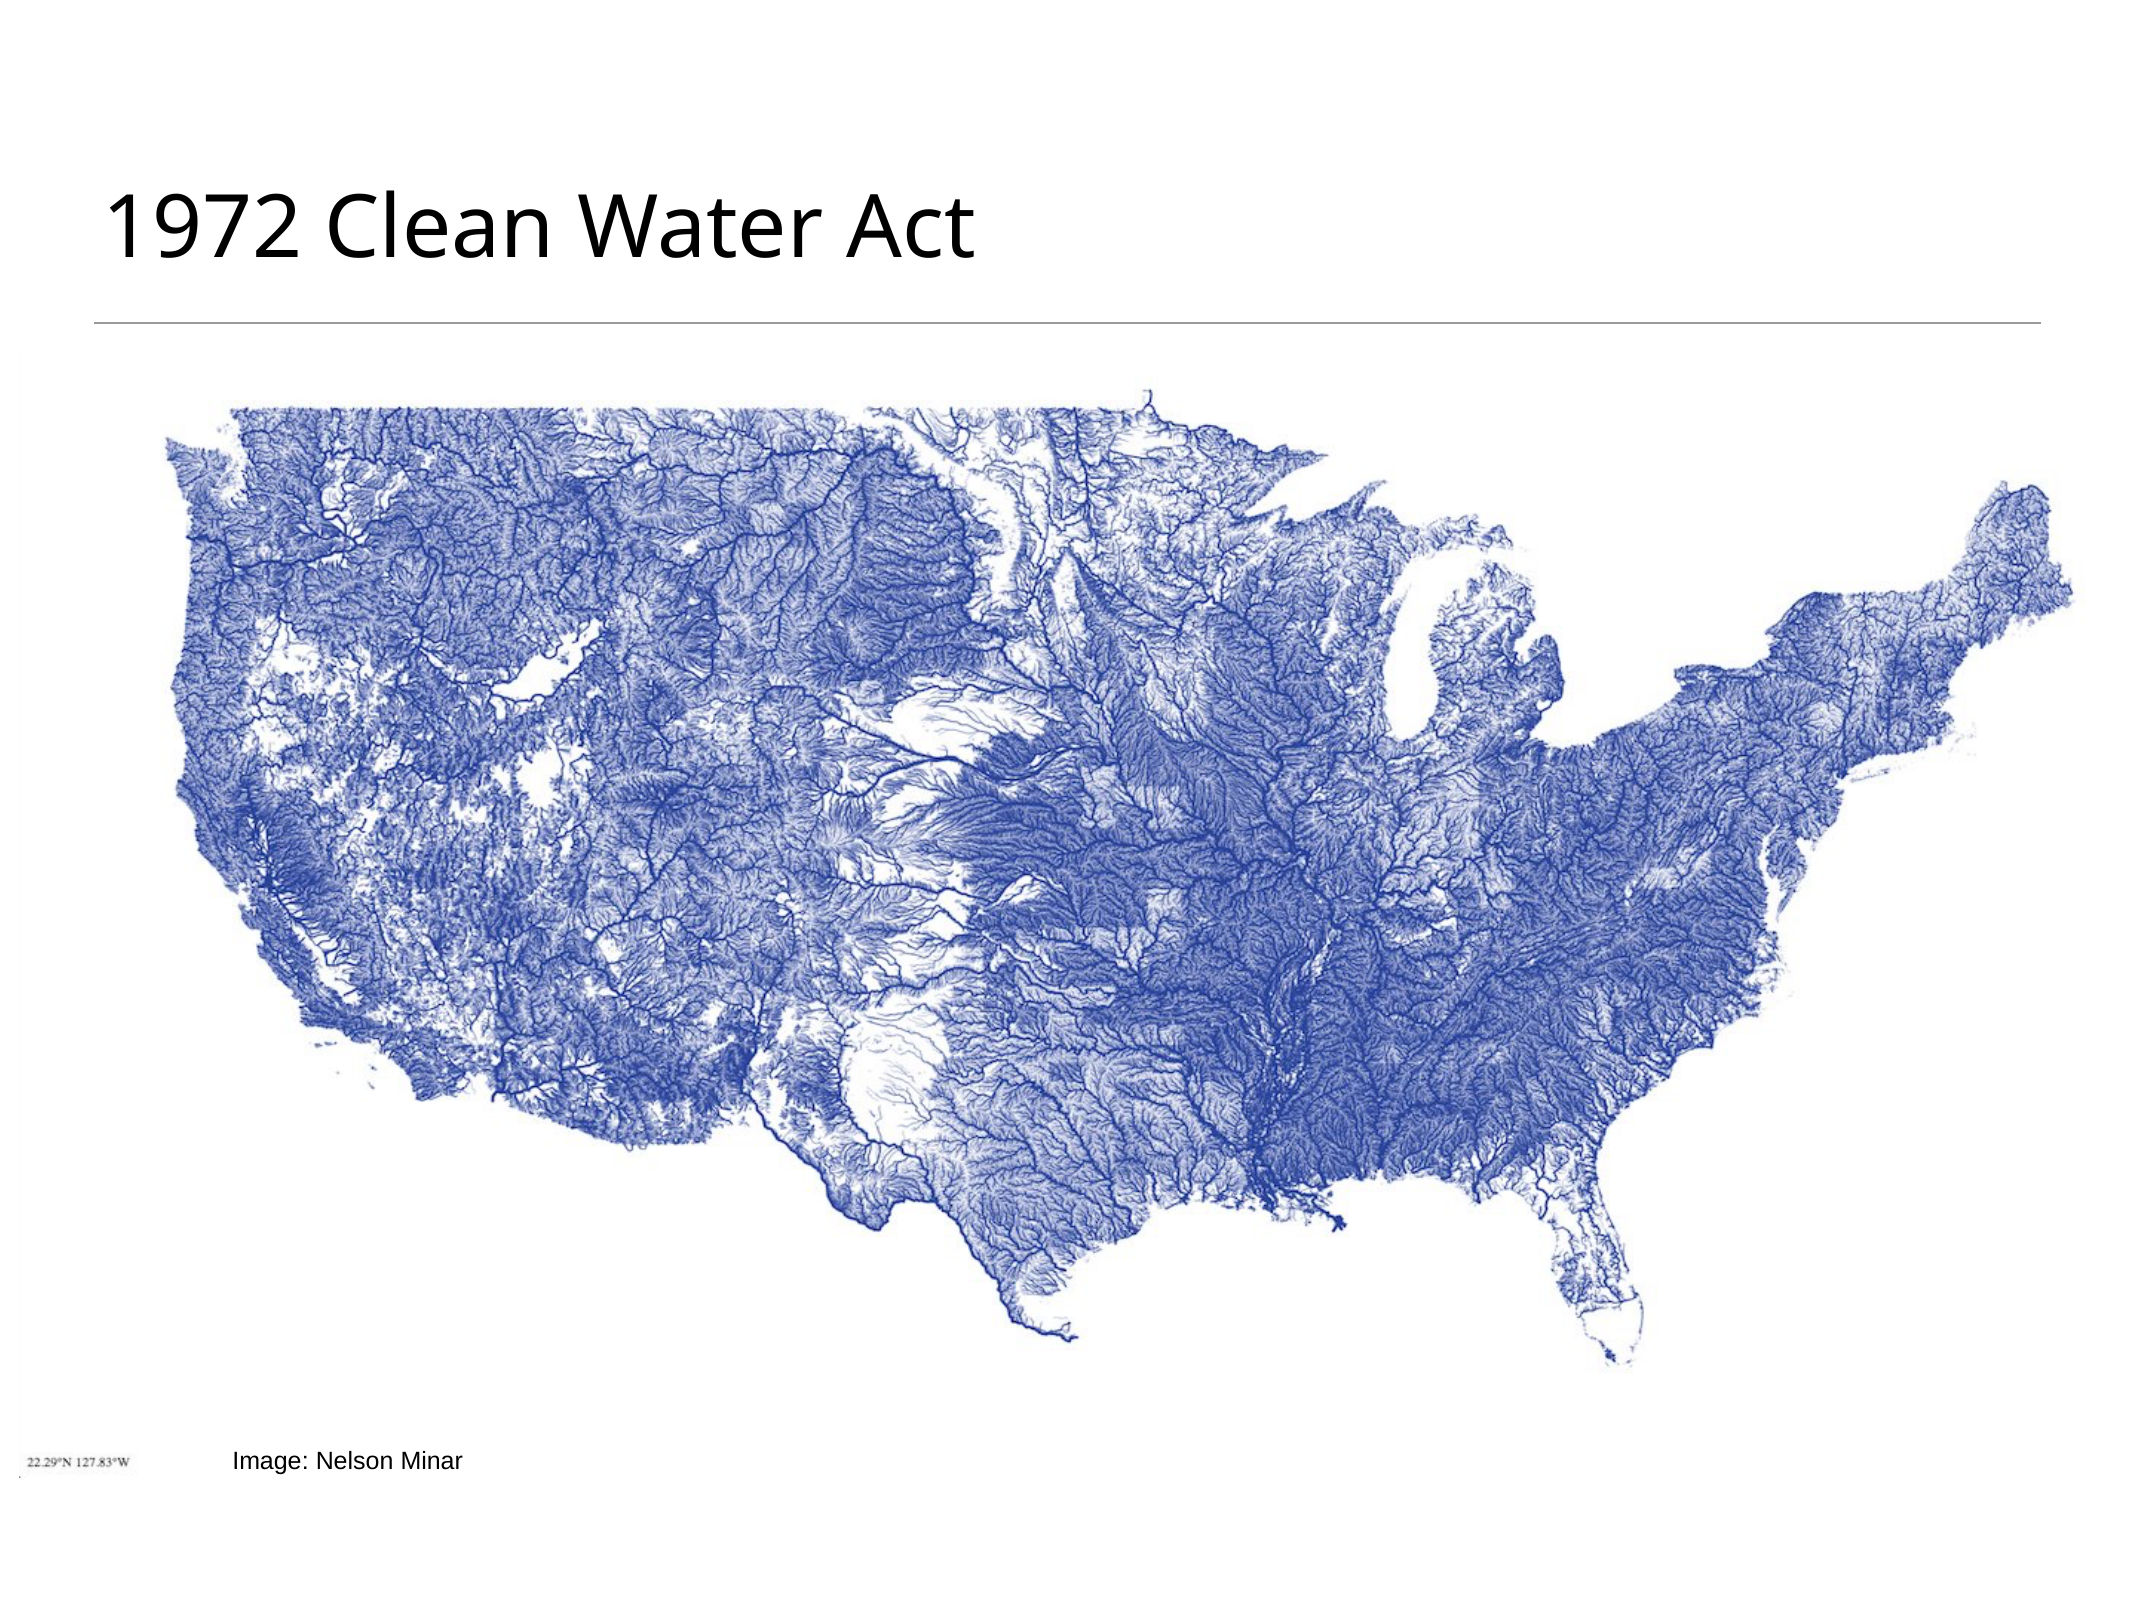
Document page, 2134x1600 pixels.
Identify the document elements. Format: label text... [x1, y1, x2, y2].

picture [19, 332, 2134, 1479]
text_box Image: Nelson Minar [223, 1479, 472, 1483]
title 1972 Clean Water Act [93, 53, 2041, 284]
